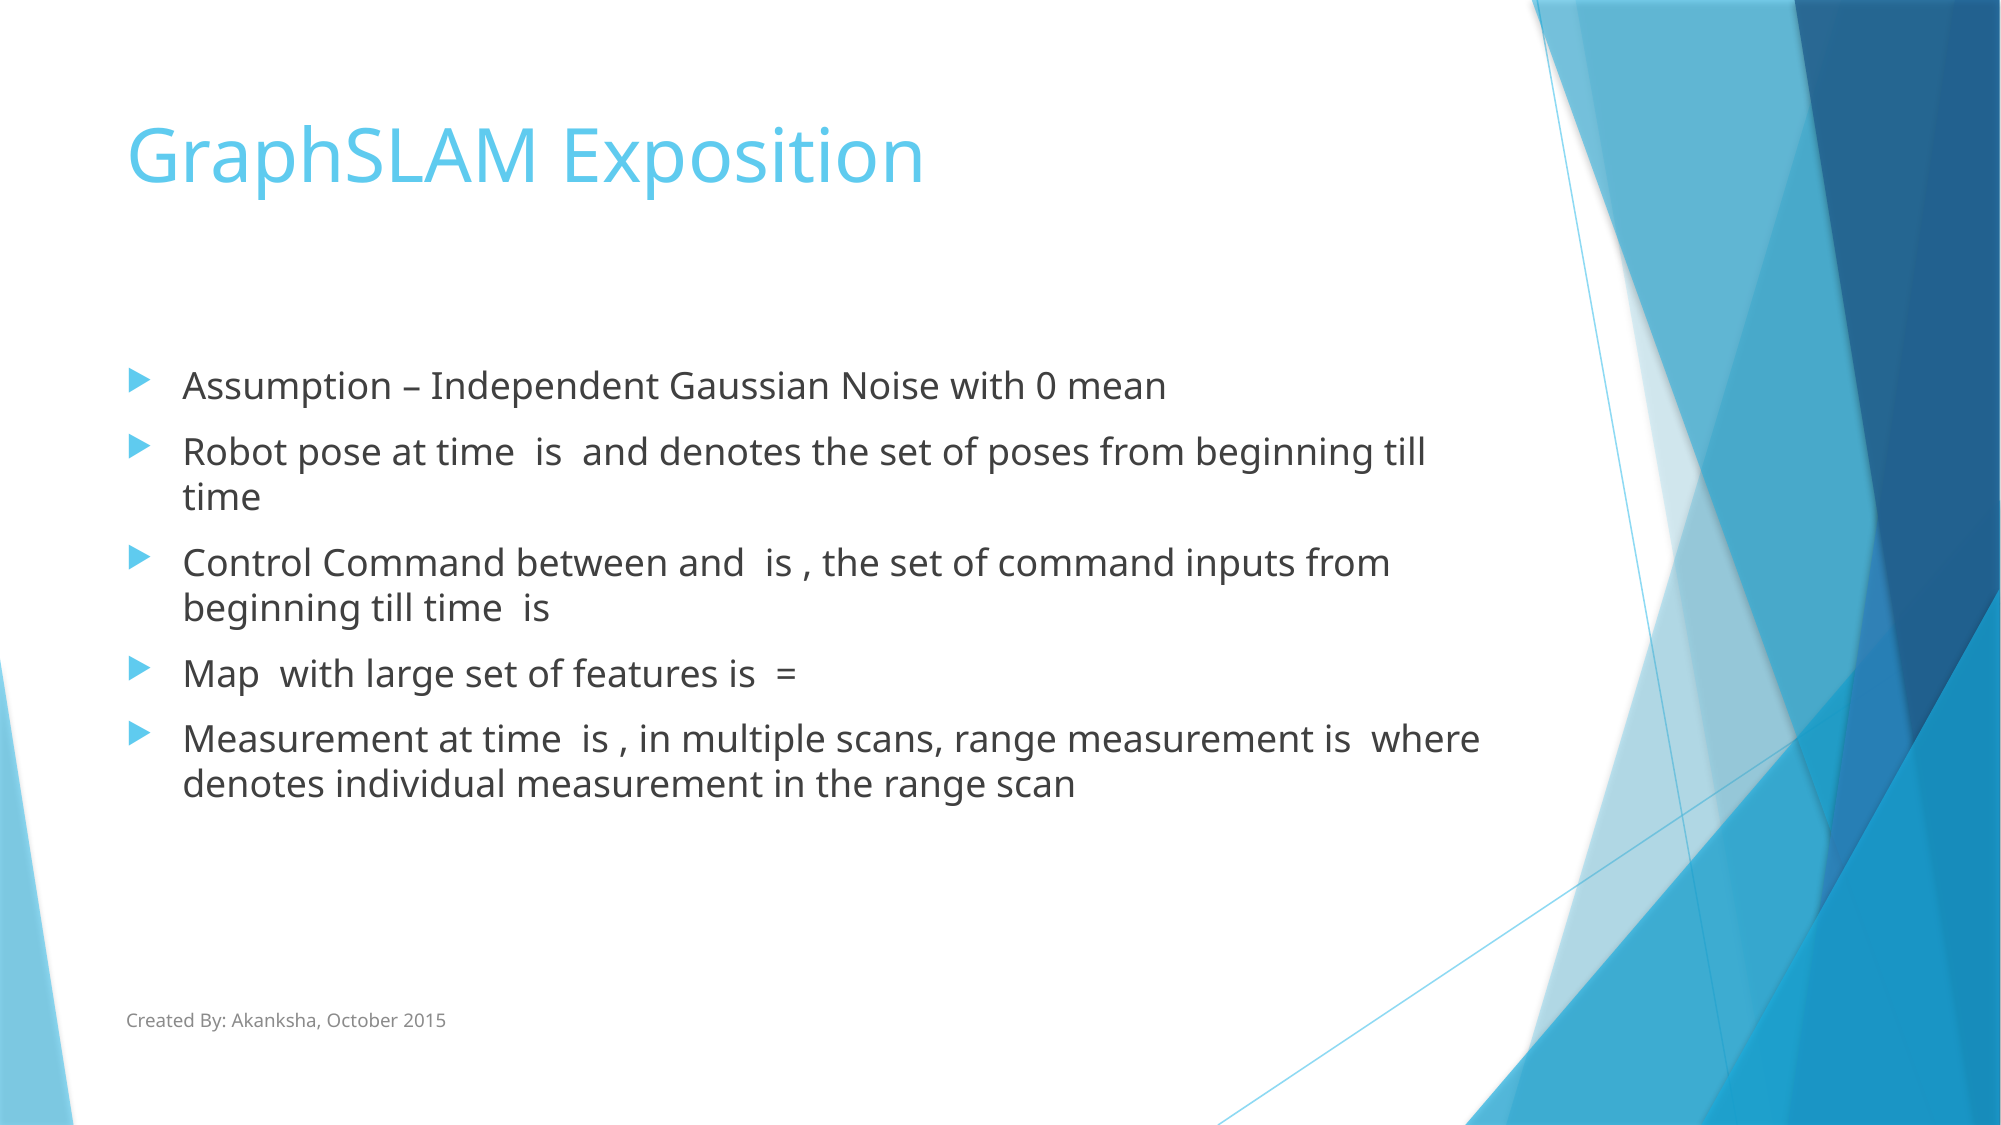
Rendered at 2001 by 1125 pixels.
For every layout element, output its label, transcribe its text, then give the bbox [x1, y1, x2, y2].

footer Created By: Akanksha, October 2015 [111, 991, 1145, 1051]
title GraphSLAM Exposition [111, 99, 1522, 317]
